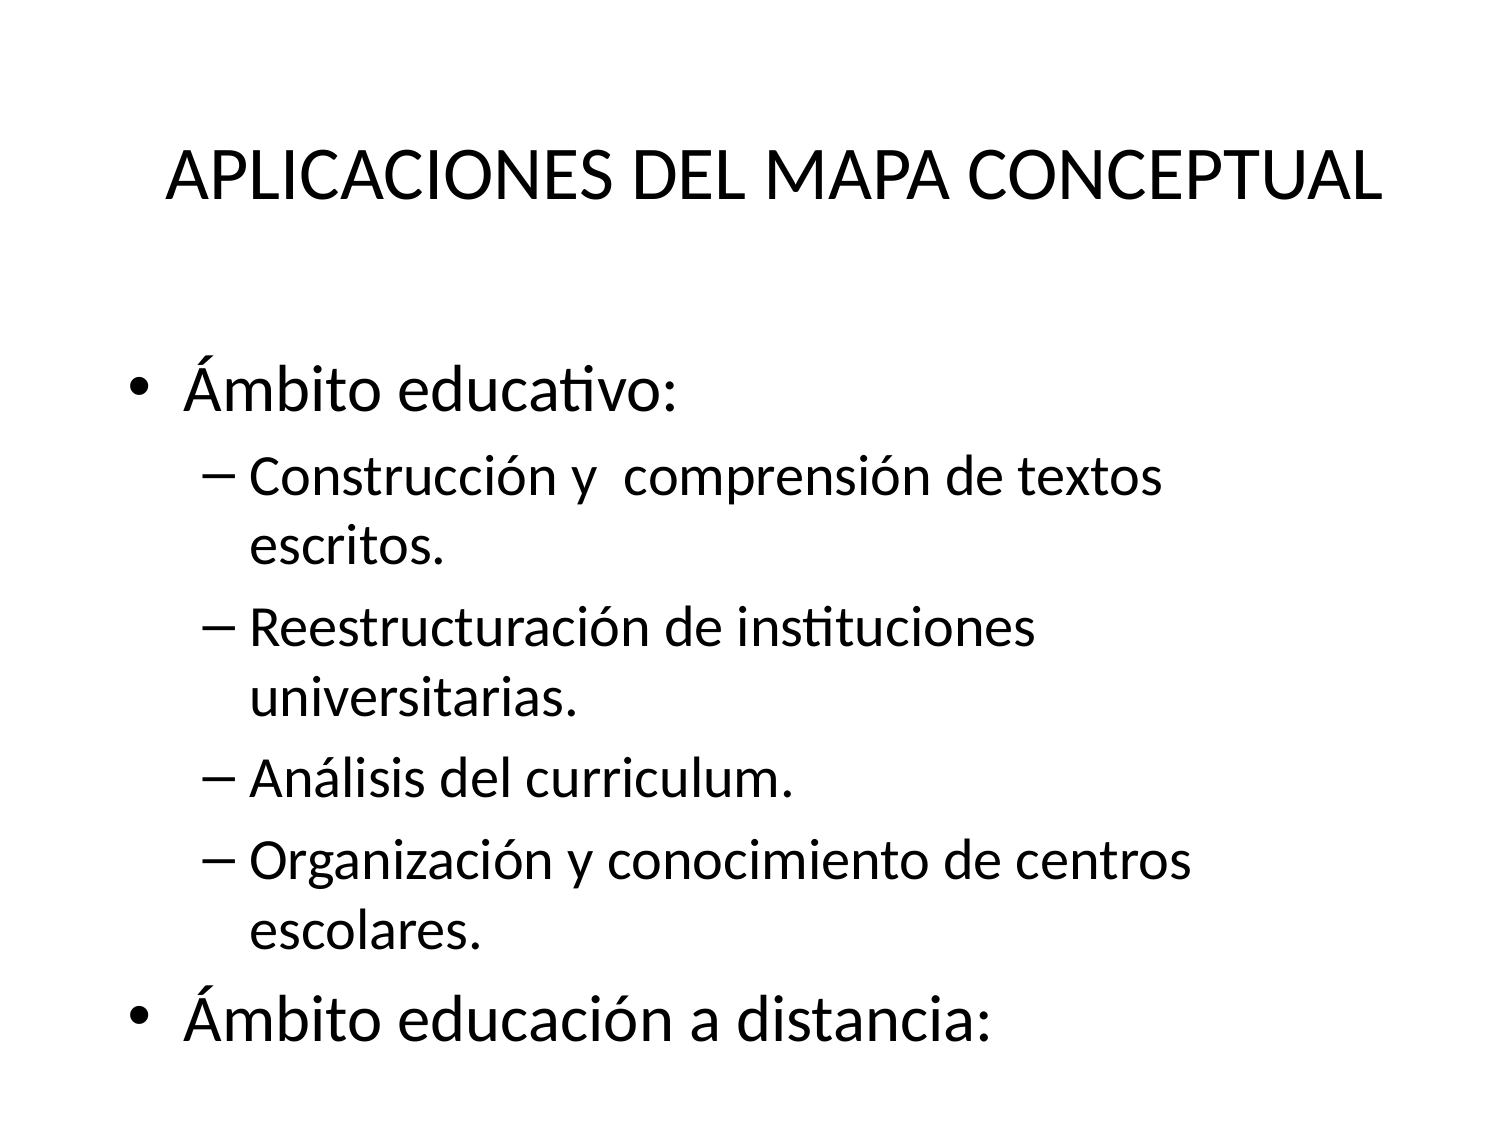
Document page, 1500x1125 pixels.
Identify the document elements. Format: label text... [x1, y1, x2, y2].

title APLICACIONES DEL MAPA CONCEPTUAL [137, 75, 1413, 263]
list Ámbito educativo: Construcción y comprensión de textos escritos. Reestructuración de instituciones universitarias. Análisis del curriculum. Organización y conocimiento de centros escolares. Ámbito educación a distancia: [112, 337, 1388, 1063]
